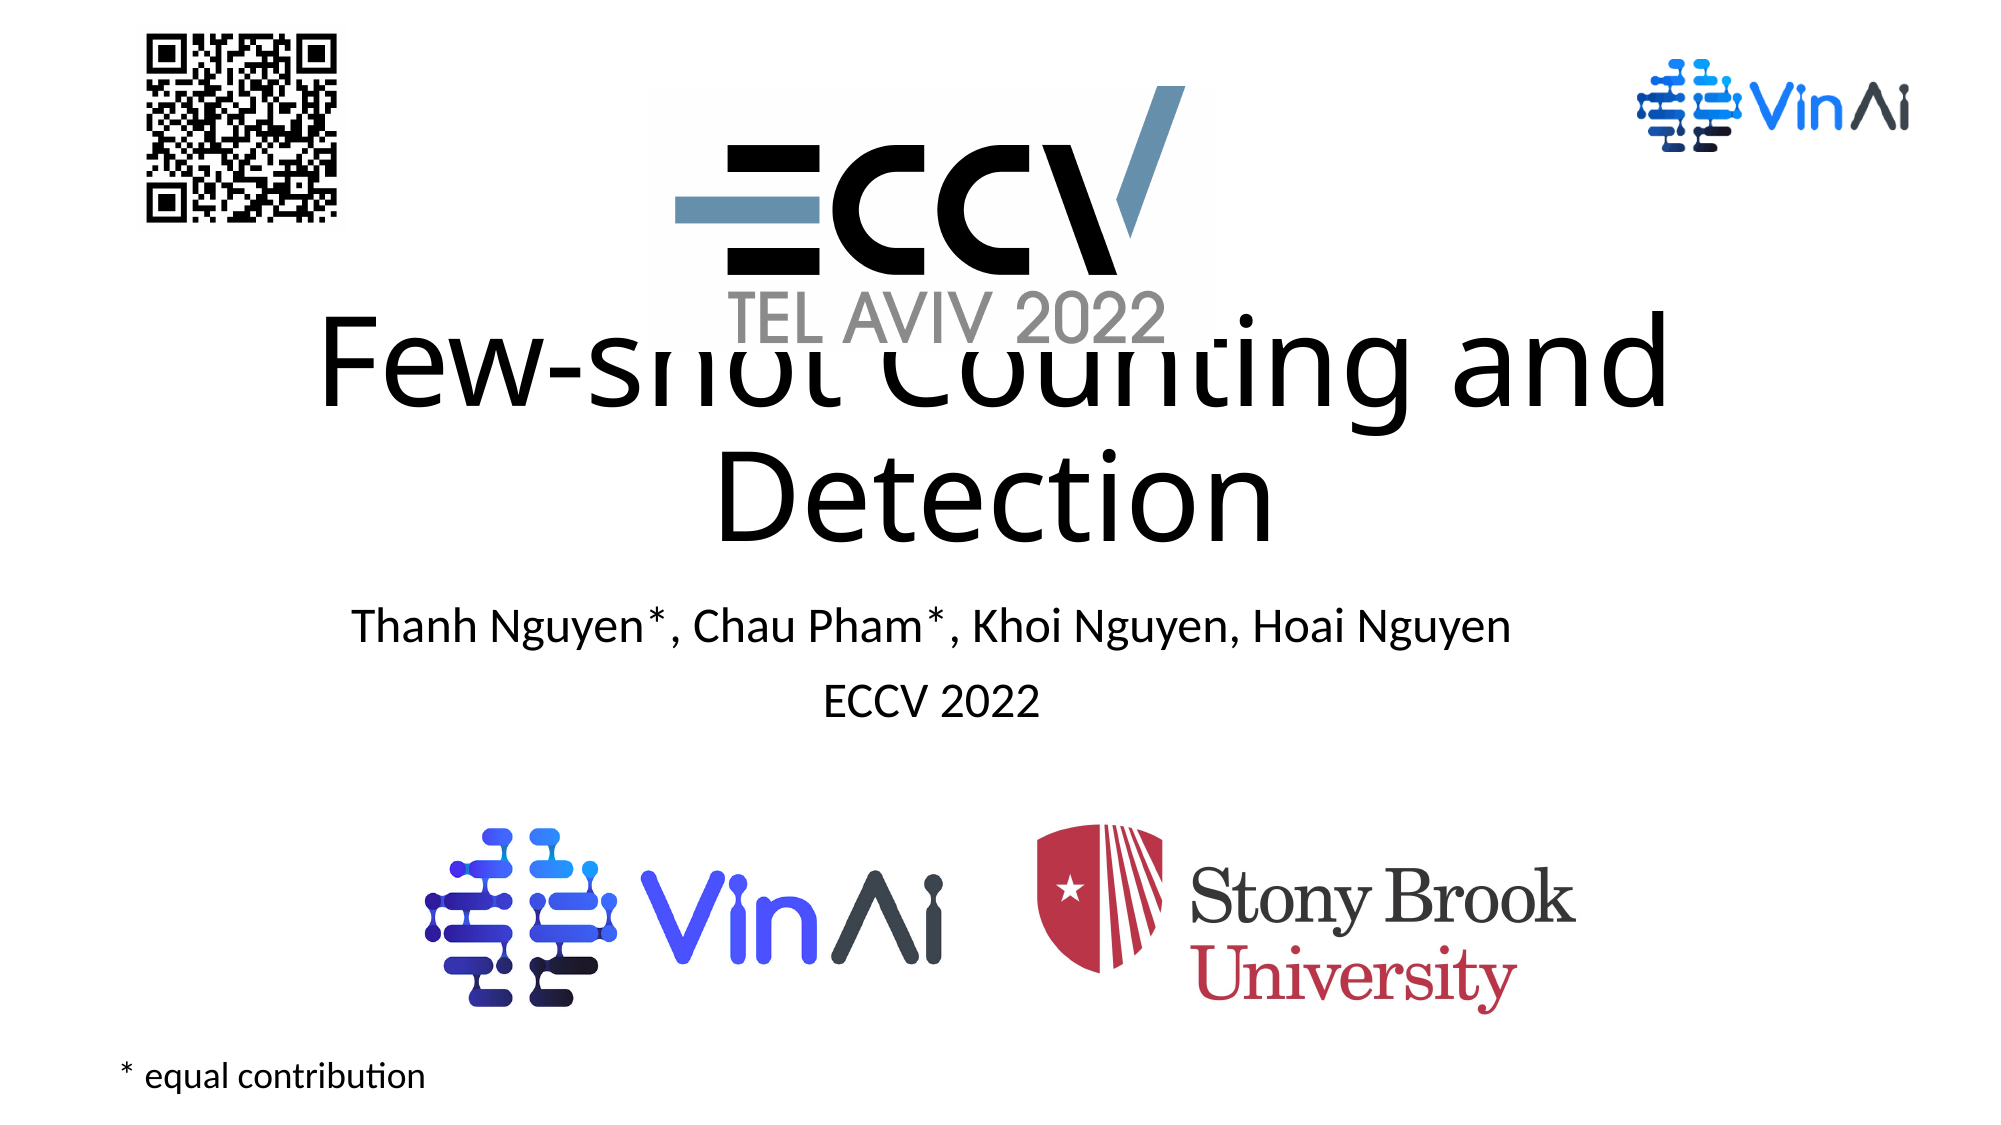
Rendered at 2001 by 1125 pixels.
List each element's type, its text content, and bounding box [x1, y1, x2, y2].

picture [1637, 59, 1909, 152]
picture [366, 809, 1000, 1032]
picture [649, 86, 1215, 352]
text_box * equal contribution [102, 1043, 442, 1104]
picture [135, 22, 348, 235]
title Few-shot Counting and Detection [126, 184, 1864, 576]
picture [1021, 815, 1594, 1026]
subtitle Thanh Nguyen*, Chau Pham*, Khoi Nguyen, Hoai Nguyen ECCV 2022 [181, 592, 1682, 864]
